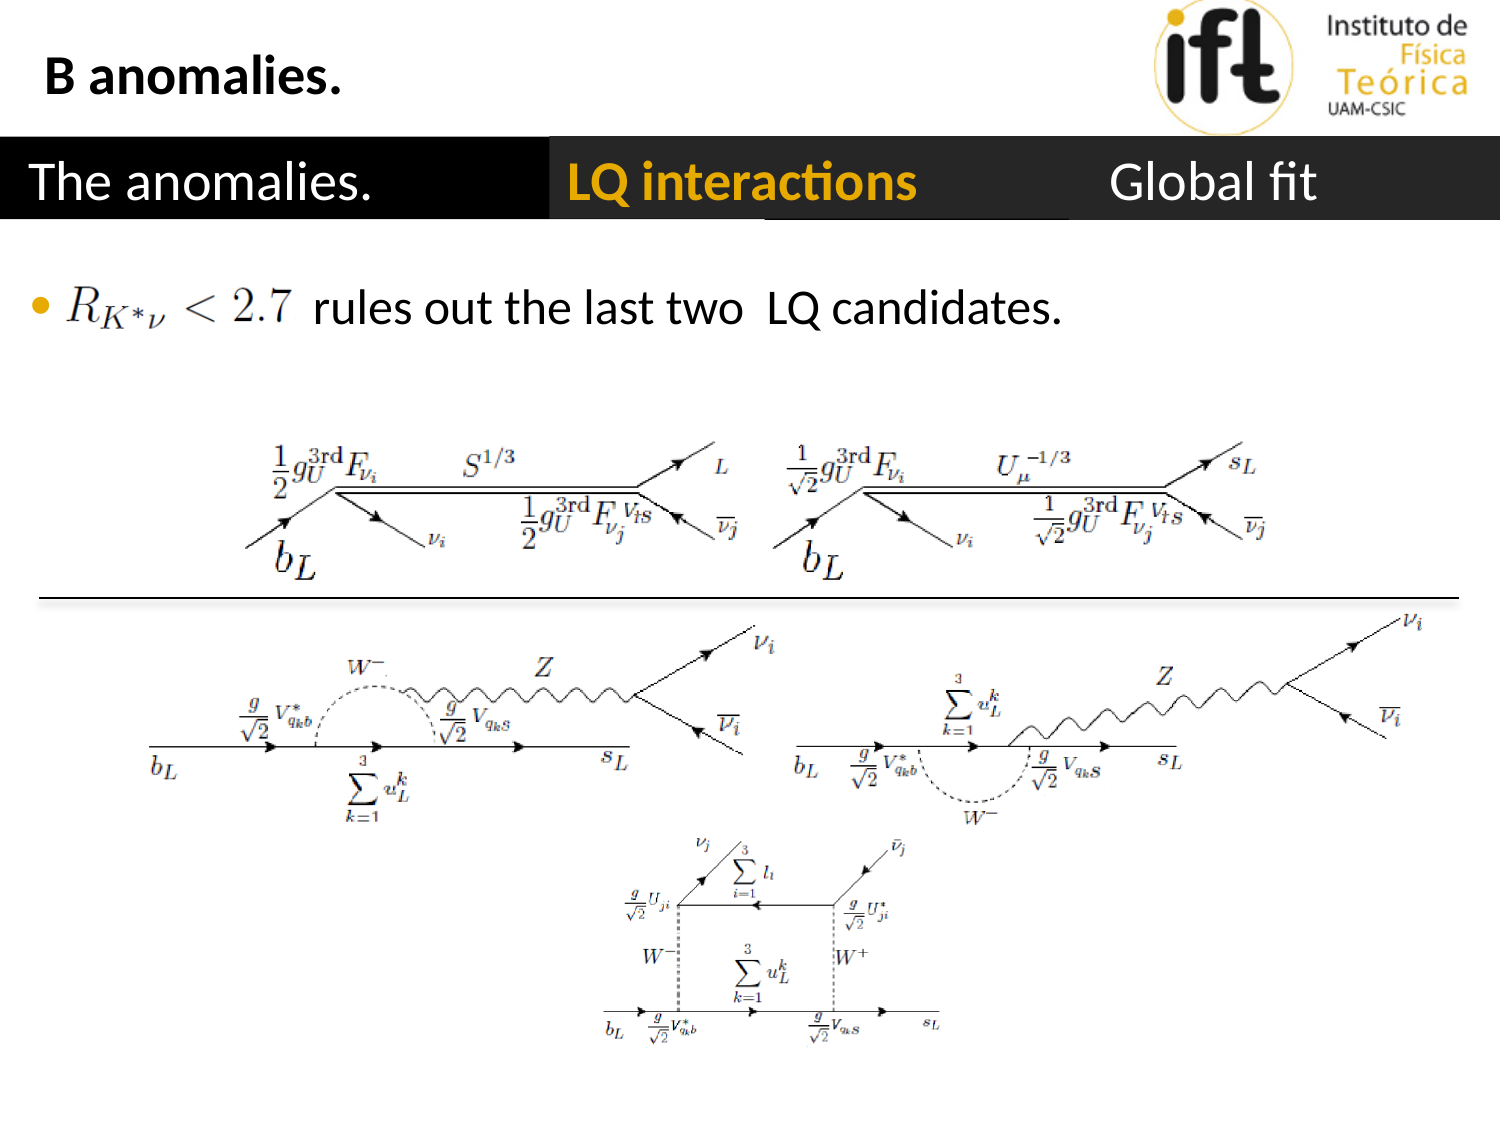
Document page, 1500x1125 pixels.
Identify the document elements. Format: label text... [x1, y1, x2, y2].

picture [1154, 0, 1500, 137]
picture [240, 420, 1270, 586]
text_box [25, 287, 1458, 585]
text_box The anomalies. LQ interactions Global fit [13, 137, 1500, 287]
picture [147, 609, 1424, 1049]
text_box B anomalies. [29, 31, 1149, 114]
text_box [0, 134, 547, 221]
picture [64, 278, 297, 333]
text_box rules out the last two LQ candidates. [15, 287, 1447, 403]
